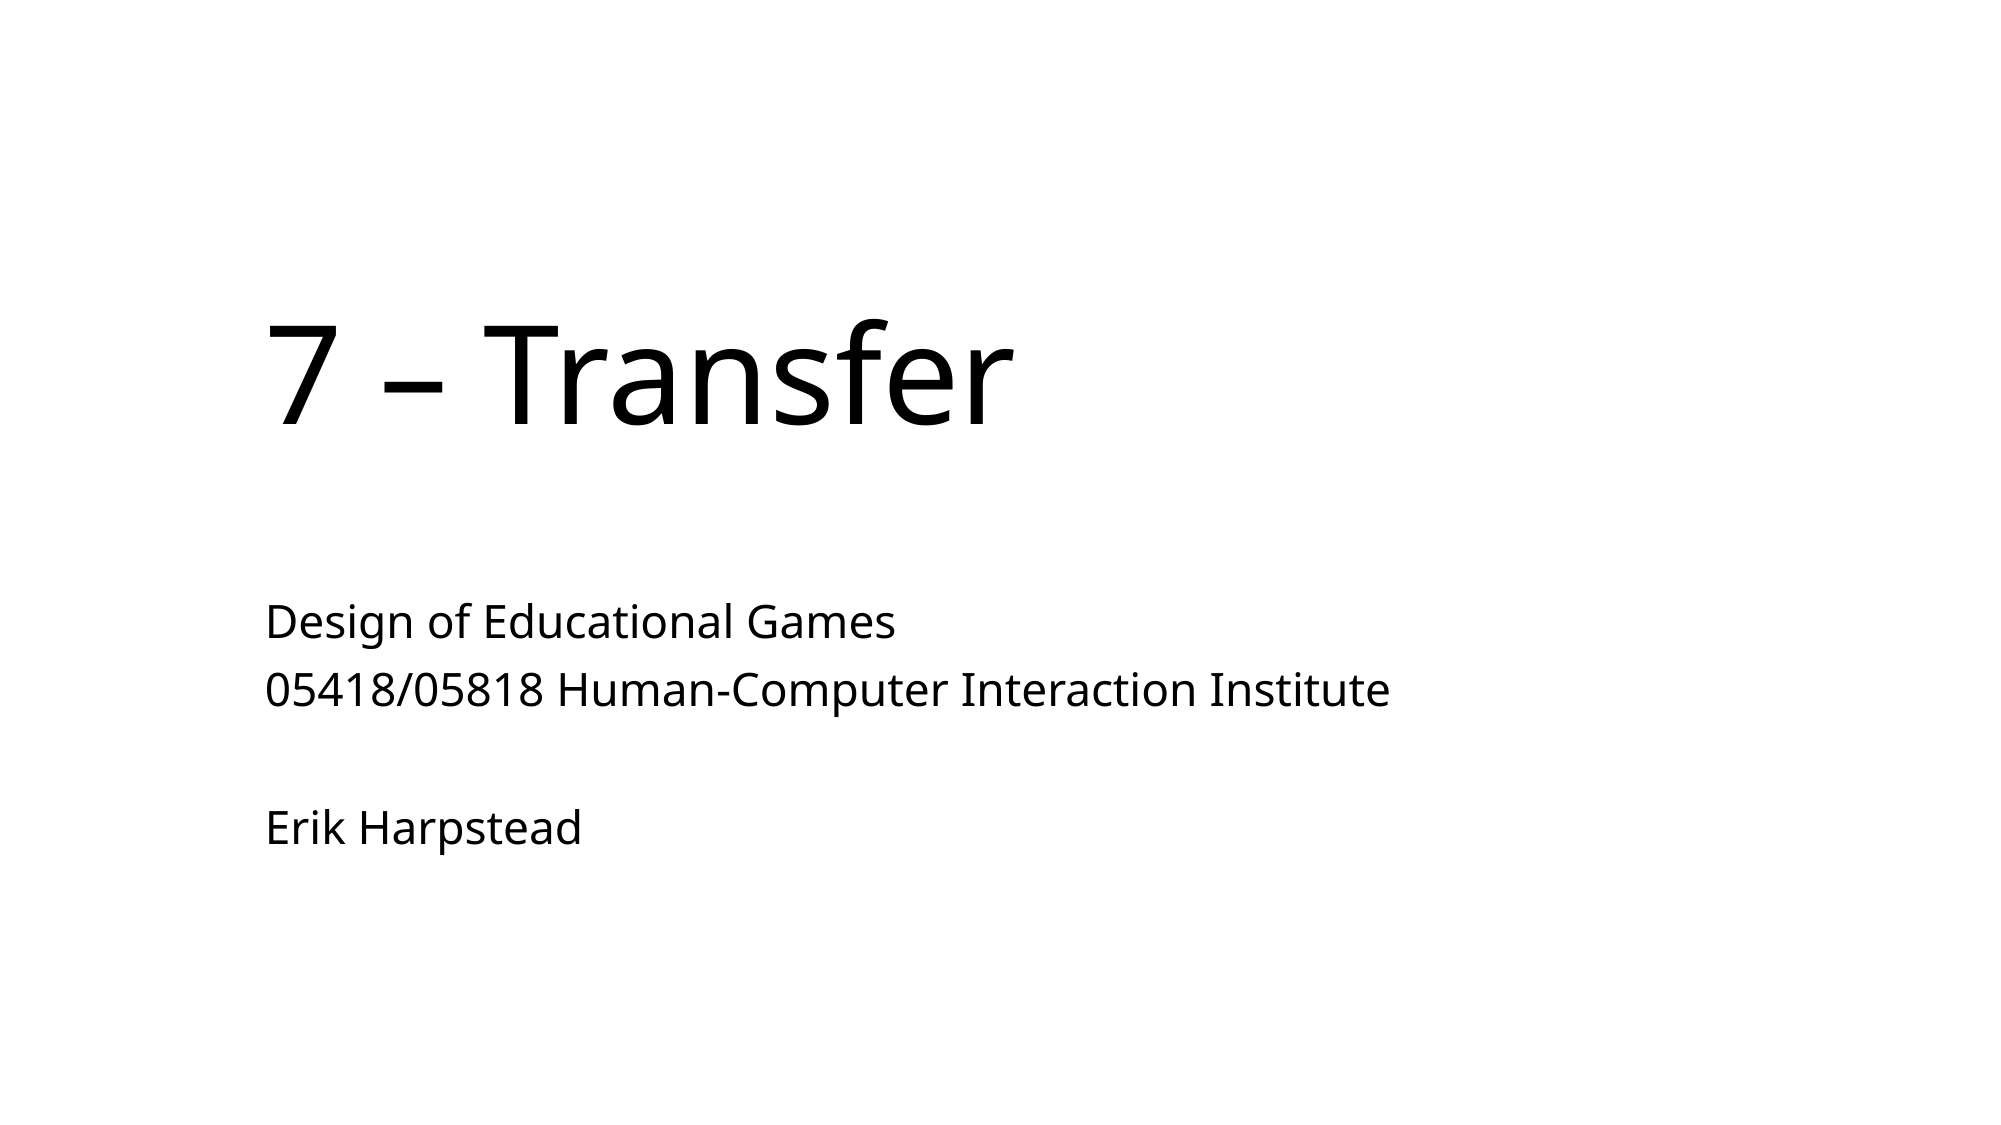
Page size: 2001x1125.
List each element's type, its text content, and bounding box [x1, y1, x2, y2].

title 7 – Transfer [249, 184, 1750, 576]
subtitle Design of Educational Games 05418/05818 Human-Computer Interaction Institute Erik Harpstead [249, 590, 1750, 863]
